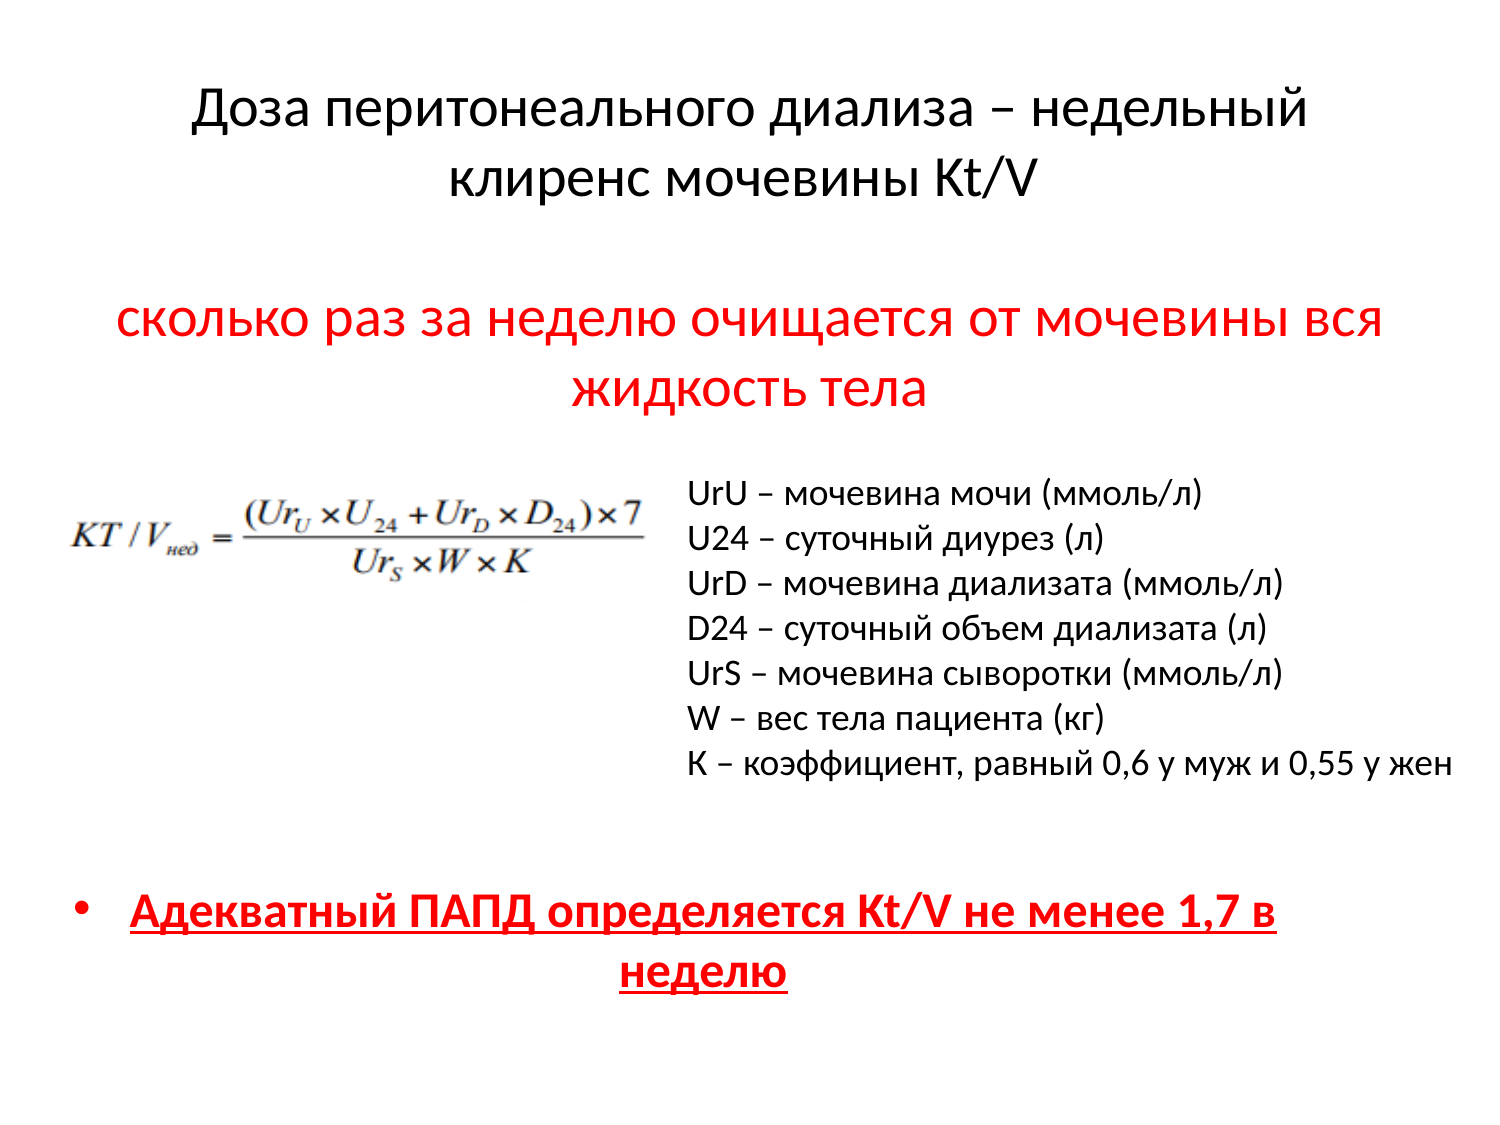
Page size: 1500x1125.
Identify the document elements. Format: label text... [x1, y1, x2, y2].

title Доза перитонеального диализа – недельный клиренс мочевины Kt/V сколько раз за неделю очищается от мочевины вся жидкость тела [75, 149, 1425, 337]
list Адекватный ПАПД определяется Kt/V не менее 1,7 в неделю [0, 869, 1350, 1059]
text_box UrU – мочевина мочи (ммоль/л) U24 – суточный диурез (л) UrD – мочевина диализата (ммоль/л) D24 – суточный объем диализата (л) UrS – мочевина сыворотки (ммоль/л) W – вес тела пациента (кг) К – коэффициент, равный 0,6 у муж и 0,55 у жен [672, 460, 1500, 791]
picture [41, 452, 668, 602]
